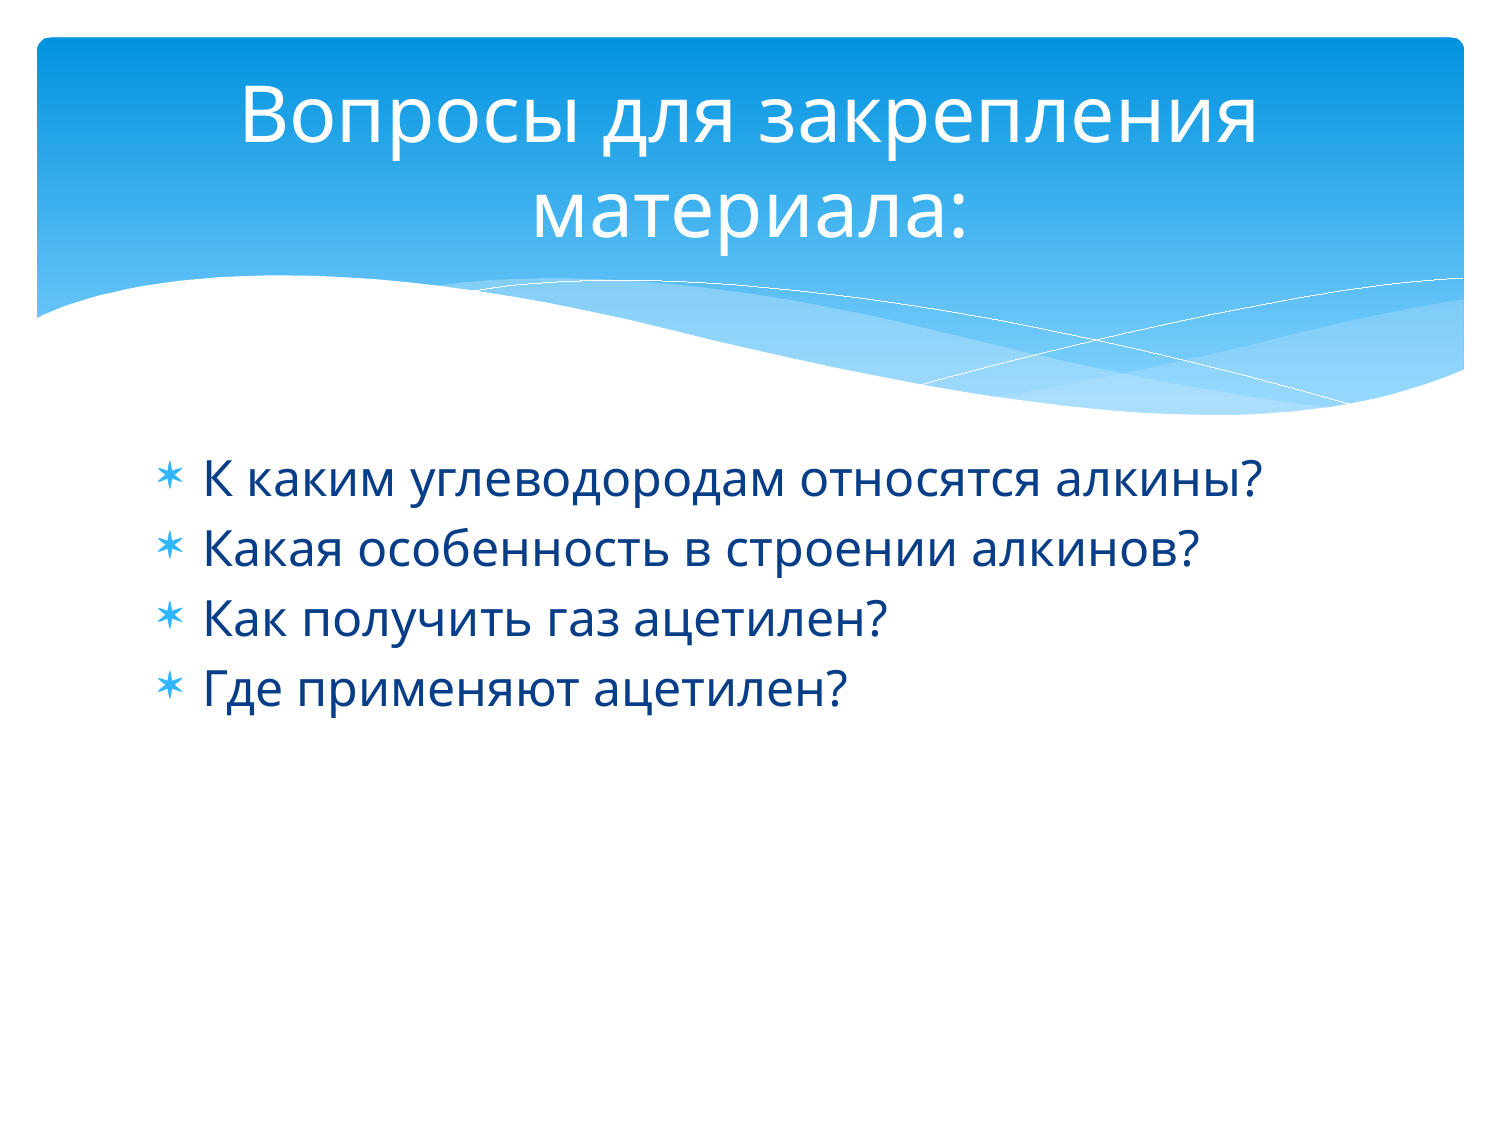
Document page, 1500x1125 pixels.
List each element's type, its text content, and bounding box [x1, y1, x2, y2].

list К каким углеводородам относятся алкины? Какая особенность в строении алкинов? Как получить газ ацетилен? Где применяют ацетилен? [142, 438, 1359, 1006]
title Вопросы для закрепления материала: [74, 55, 1426, 262]
